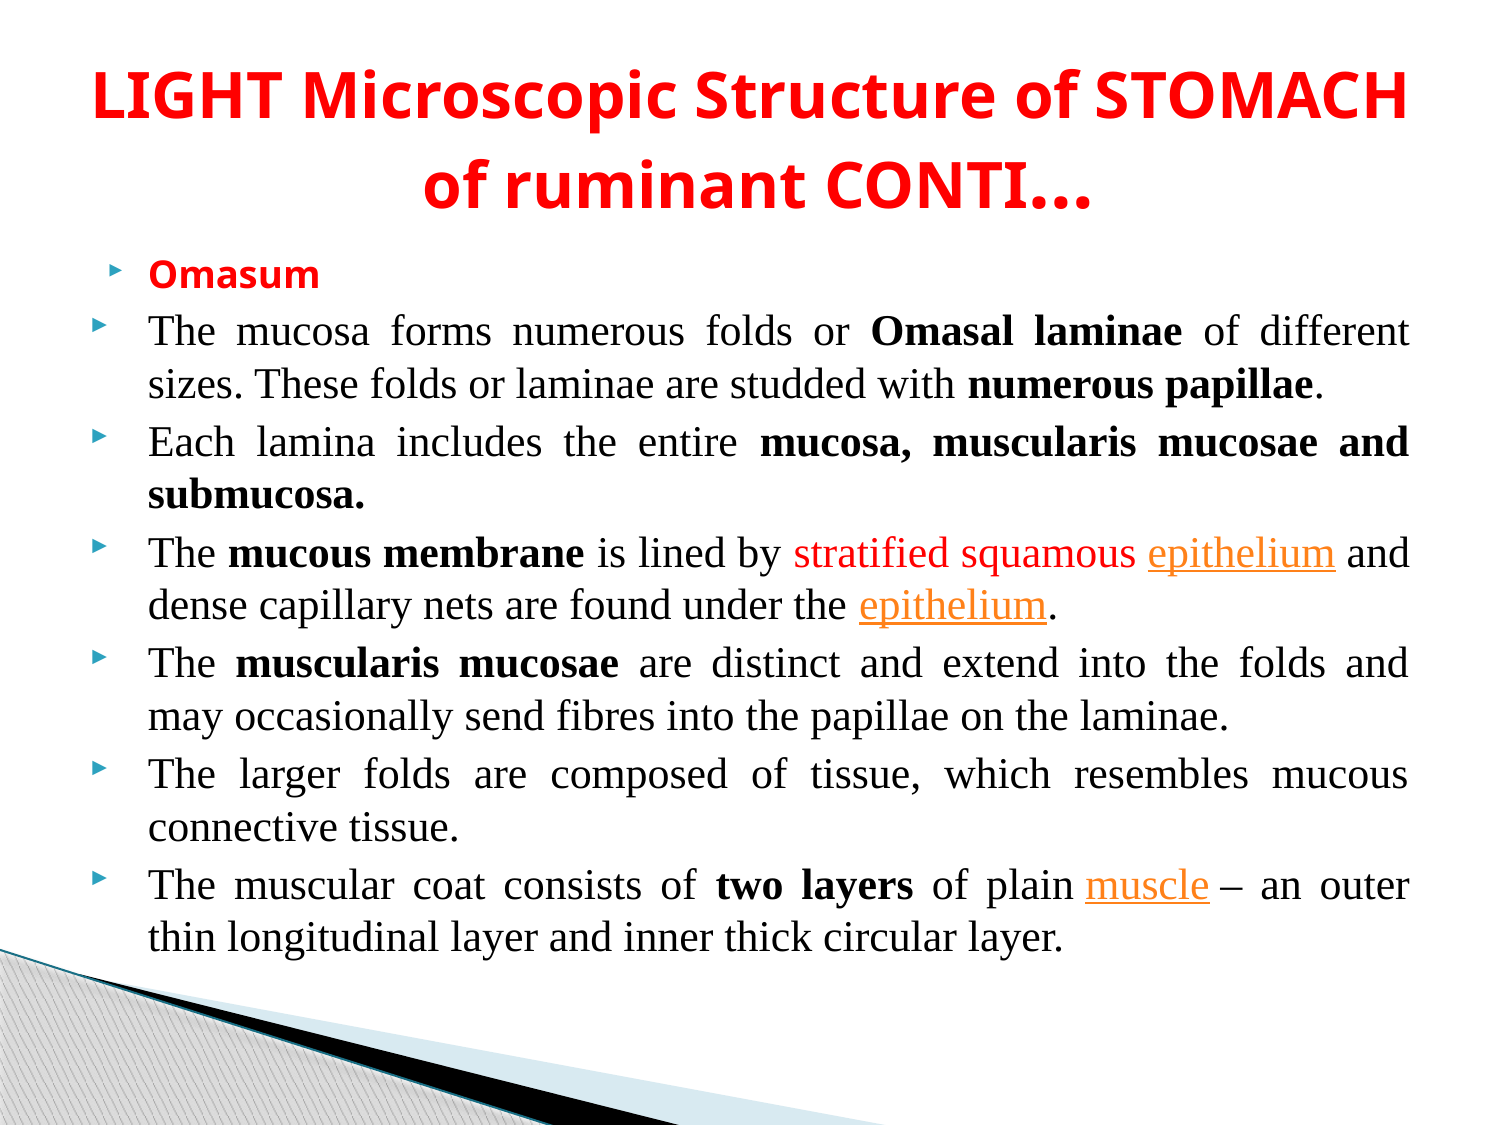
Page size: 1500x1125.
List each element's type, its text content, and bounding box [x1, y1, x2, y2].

title LIGHT Microscopic Structure of STOMACH of ruminant CONTI… [75, 45, 1425, 233]
list Omasum The mucosa forms numerous folds or Omasal laminae of different sizes. These folds or laminae are studded with numerous papillae. Each lamina includes the entire mucosa, muscularis mucosae and submucosa. The mucous membrane is lined by stratified squamous epithelium and dense capillary nets are found under the epithelium. The muscularis mucosae are distinct and extend into the folds and may occasionally send fibres into the papillae on the laminae. The larger folds are composed of tissue, which resembles mucous connective tissue. The muscular coat consists of two layers of plain muscle – an outer thin longitudinal layer and inner thick circular layer. [75, 243, 1425, 986]
